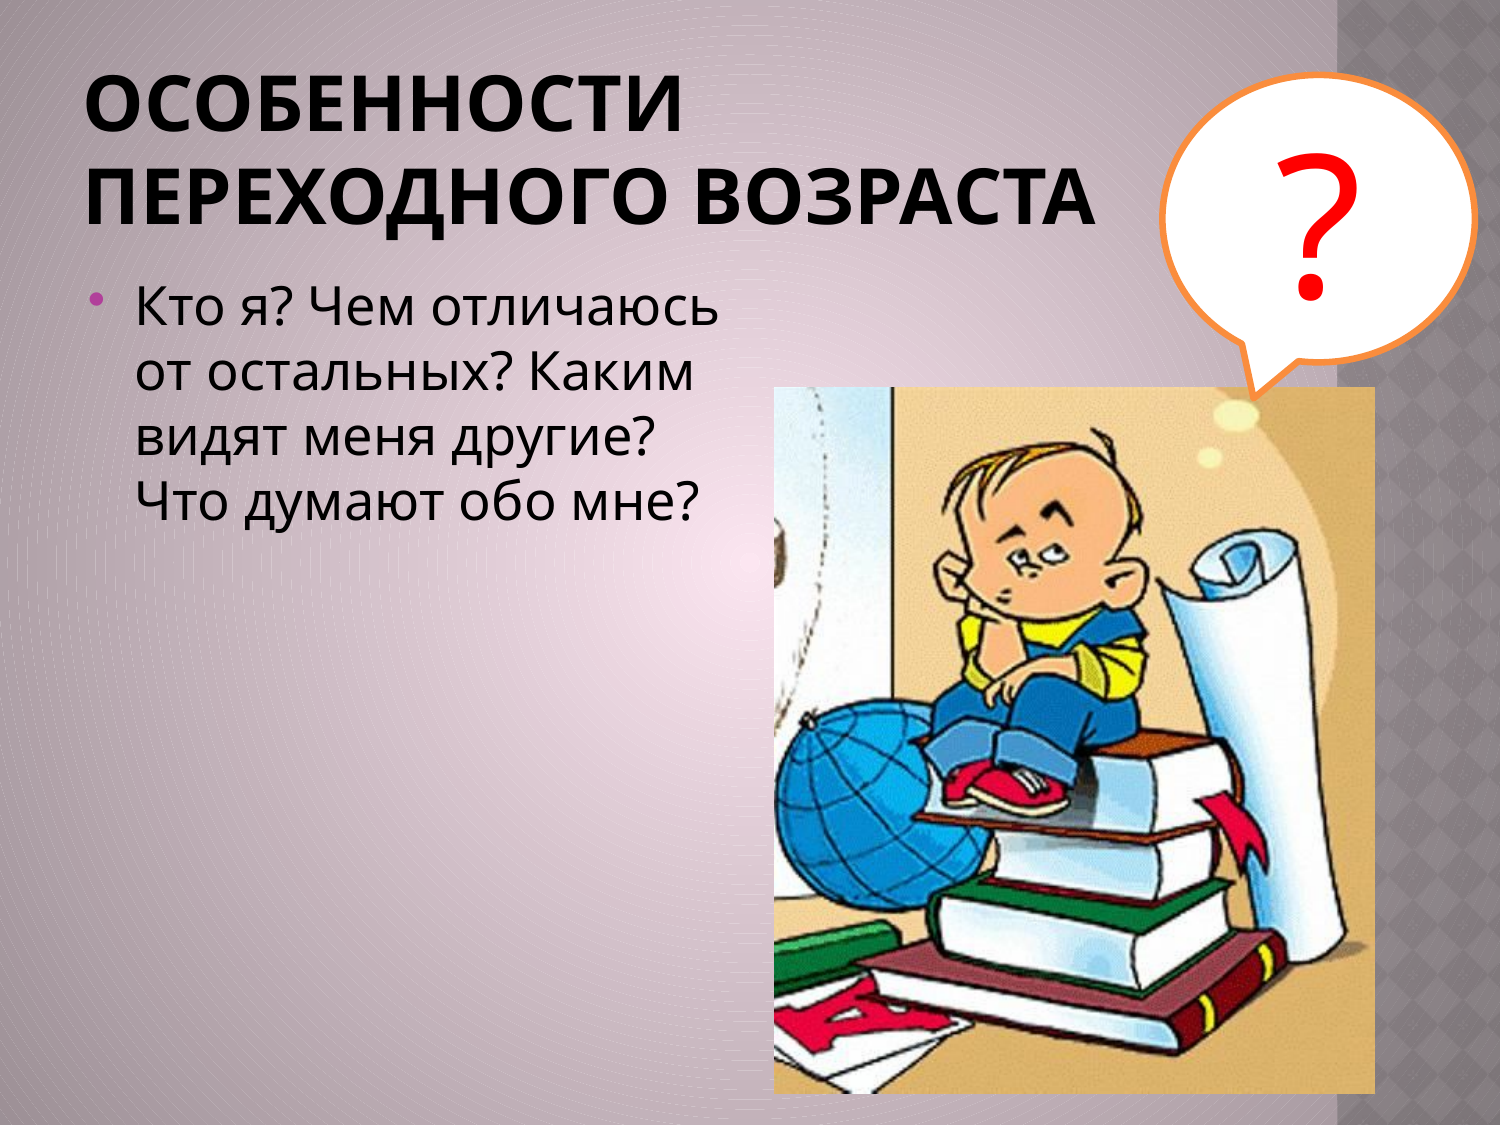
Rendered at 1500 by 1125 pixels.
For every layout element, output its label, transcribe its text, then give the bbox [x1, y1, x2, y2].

title Особенности переходного возраста [75, 52, 1263, 240]
list Кто я? Чем отличаюсь от остальных? Каким видят меня другие? Что думают обо мне? [75, 264, 750, 1059]
picture [774, 387, 1376, 1095]
text_box ? [1159, 71, 1479, 385]
